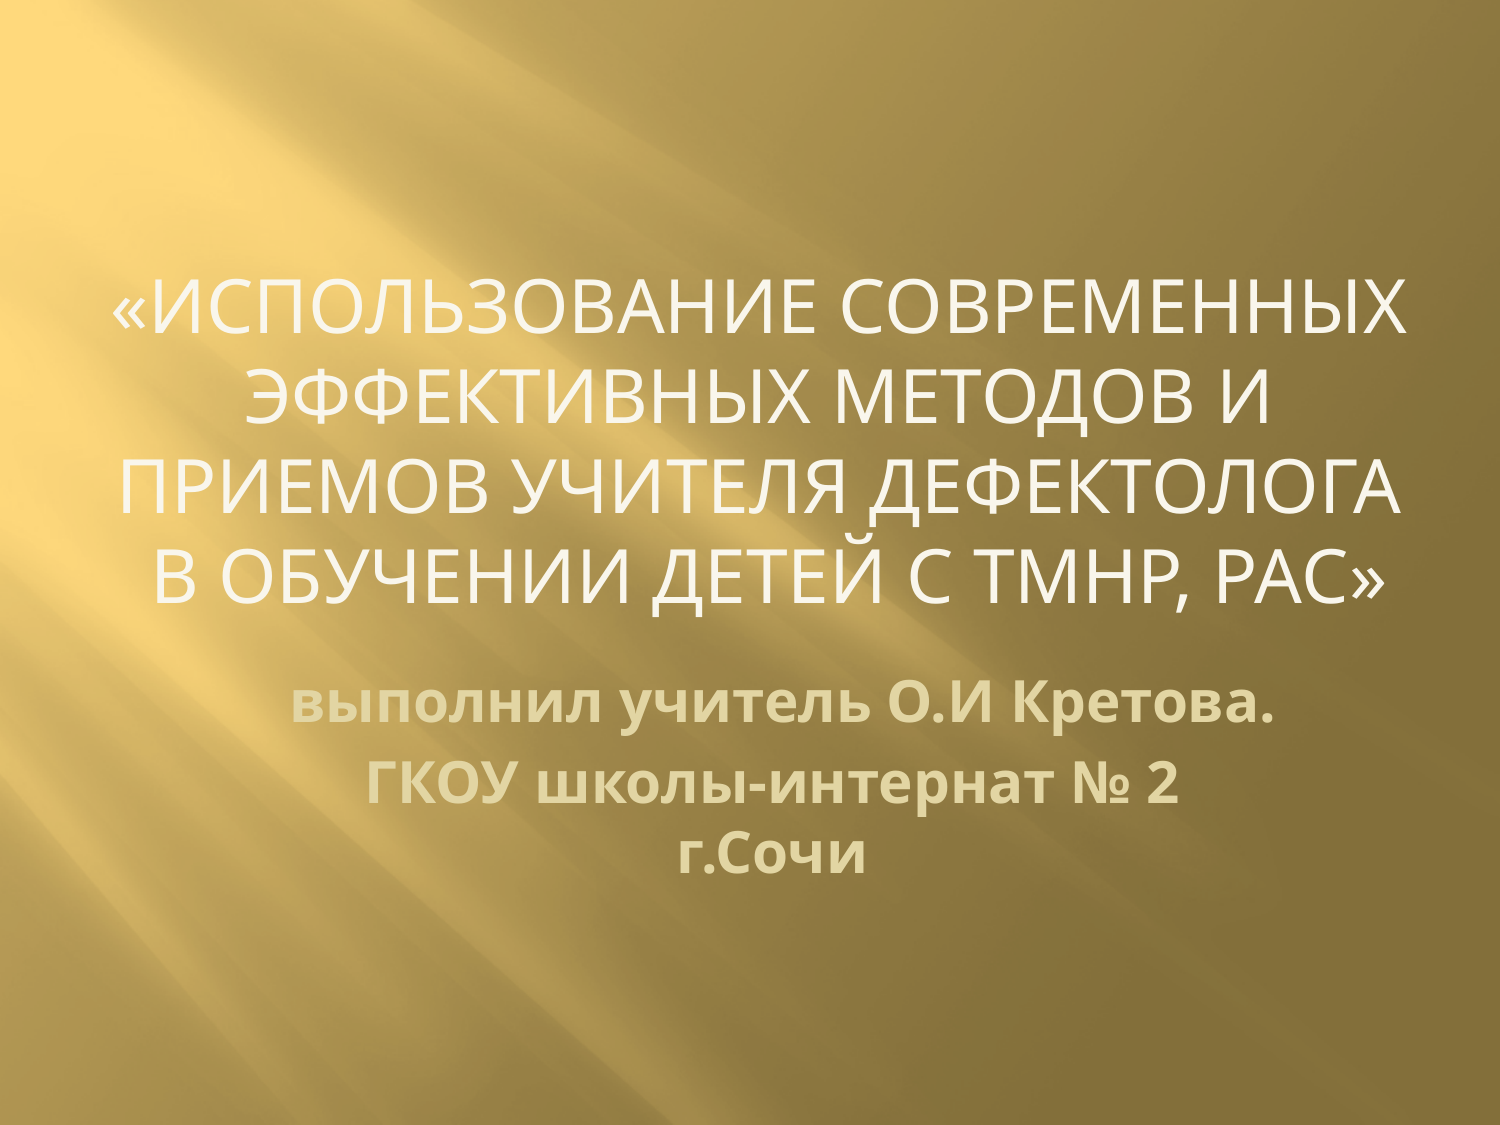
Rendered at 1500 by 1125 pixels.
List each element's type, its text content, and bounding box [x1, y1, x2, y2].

subtitle выполнил учитель О.И Кретова. ГКОУ школы-интернат № 2 г.Сочи [246, 656, 1297, 944]
title «Использование современных эффективных методов и приемов учителя дефектолога в обучении детей с ТМНР, РАС» [93, 199, 1444, 619]
